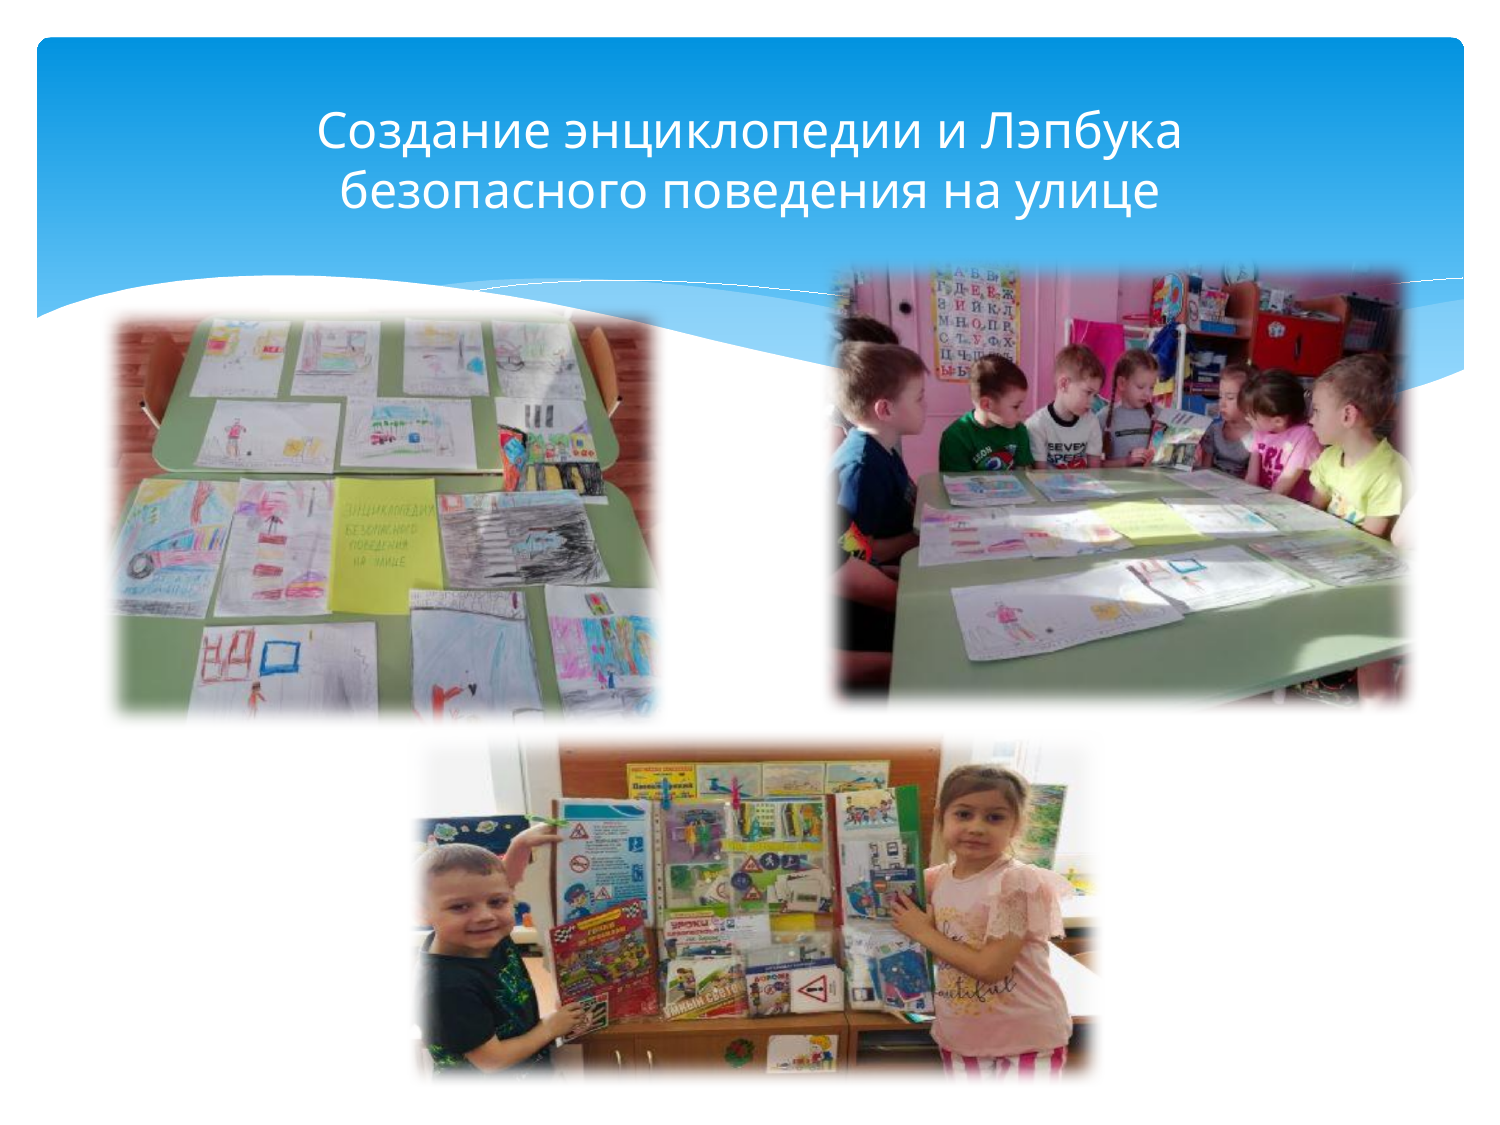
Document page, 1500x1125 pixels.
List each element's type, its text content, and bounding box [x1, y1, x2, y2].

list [820, 255, 1420, 717]
title Создание энциклопедии и Лэпбука безопасного поведения на улице [75, 55, 1425, 261]
picture [100, 304, 1105, 1088]
